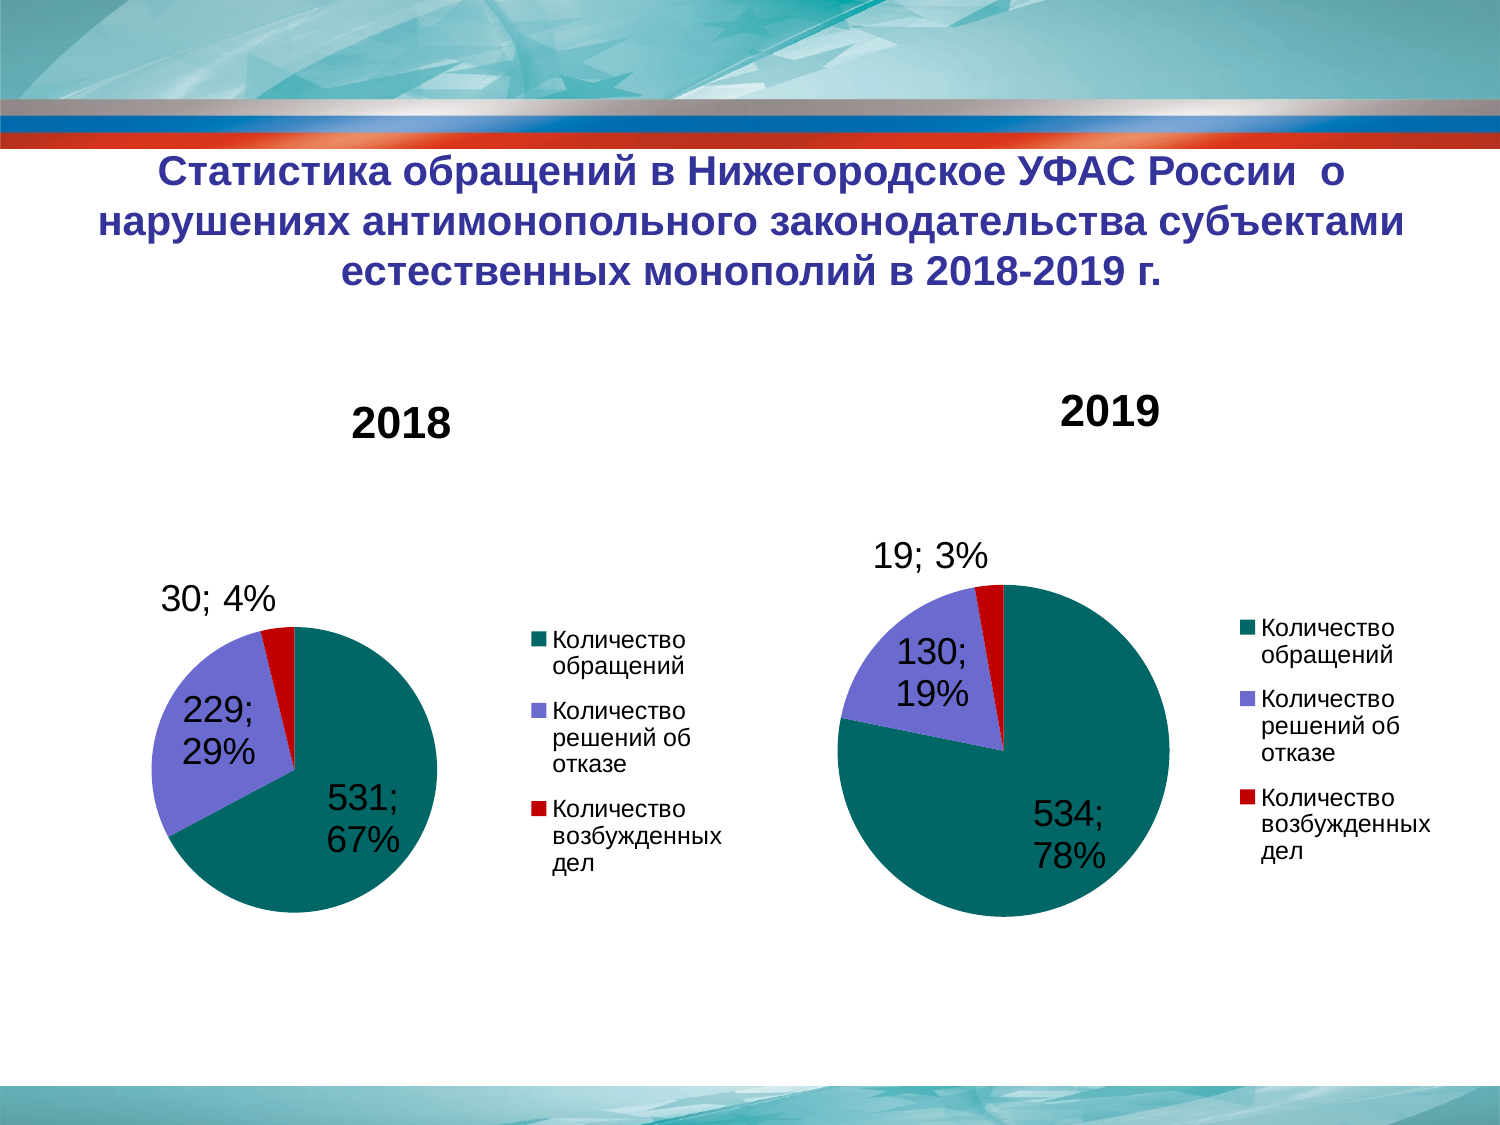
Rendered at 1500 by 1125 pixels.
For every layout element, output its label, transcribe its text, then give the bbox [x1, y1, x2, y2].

chart [64, 361, 739, 1071]
chart [773, 349, 1448, 1059]
title Статистика обращений в Нижегородское УФАС России о нарушениях антимонопольного законодательства субъектами естественных монополий в 2018-2019 г. [76, 125, 1427, 313]
picture [0, 0, 1500, 149]
picture [0, 1086, 1500, 1125]
